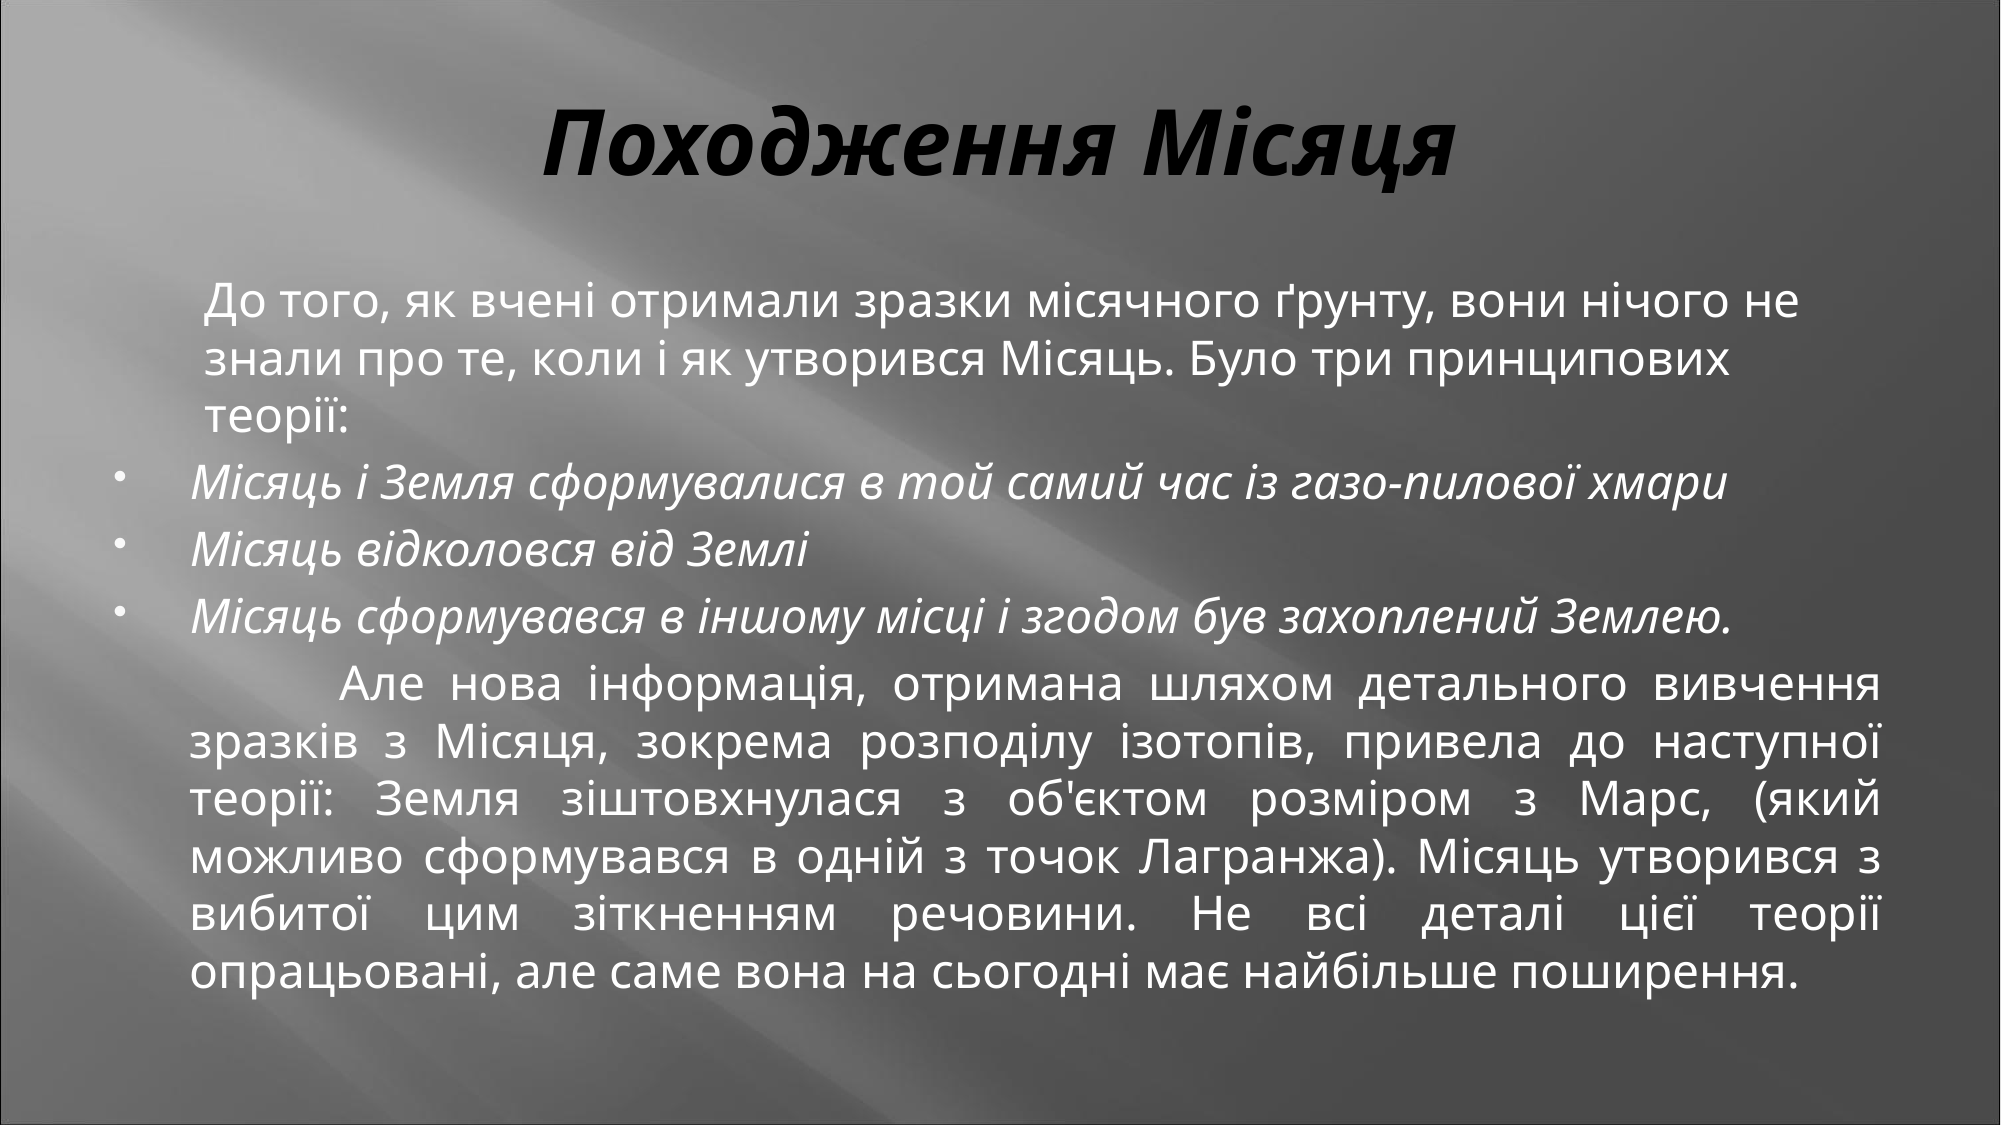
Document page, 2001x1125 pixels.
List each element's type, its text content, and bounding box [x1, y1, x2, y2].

title Походження Місяця [99, 45, 1900, 233]
list До того, як вчені отримали зразки місячного ґрунту, вони нічого не знали про те, коли і як утворився Місяць. Було три принципових теорії: Місяць і Земля сформувалися в той самий час із газо-пилової хмари Місяць відколовся від Землі Місяць сформувався в іншому місці і згодом був захоплений Землею. Але нова інформація, отримана шляхом детального вивчення зразків з Місяця, зокрема розподілу ізотопів, привела до наступної теорії: Земля зіштовхнулася з об'єктом розміром з Марс, (який можливо сформувався в одній з точок Лагранжа). Місяць утворився з вибитої цим зіткненням речовини. Не всі деталі цієї теорії опрацьовані, але саме вона на сьогодні має найбільше поширення. [99, 262, 1900, 1035]
picture [0, 0, 2001, 1125]
